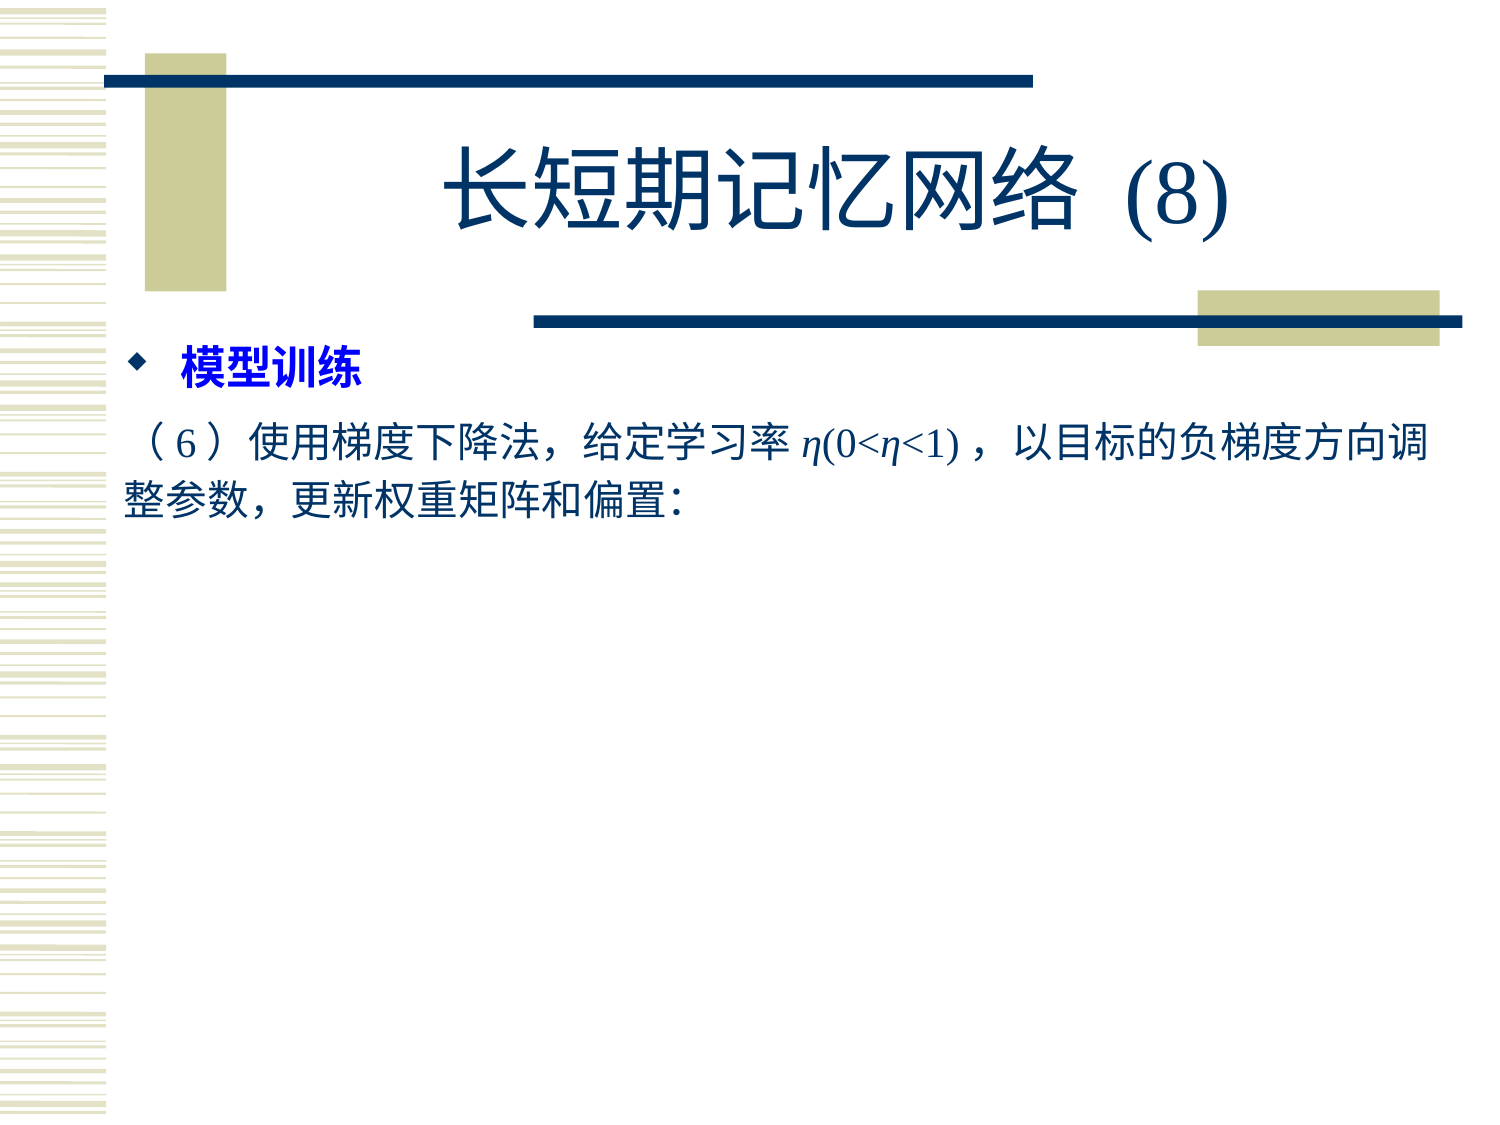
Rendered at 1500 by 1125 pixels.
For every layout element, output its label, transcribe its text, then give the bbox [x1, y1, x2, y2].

text_box 模型训练 （6）使用梯度下降法，给定学习率η(0<η<1)，以目标的负梯度方向调整参数，更新权重矩阵和偏置： [123, 338, 1471, 539]
title 长短期记忆网络 (8) [229, 101, 1441, 290]
